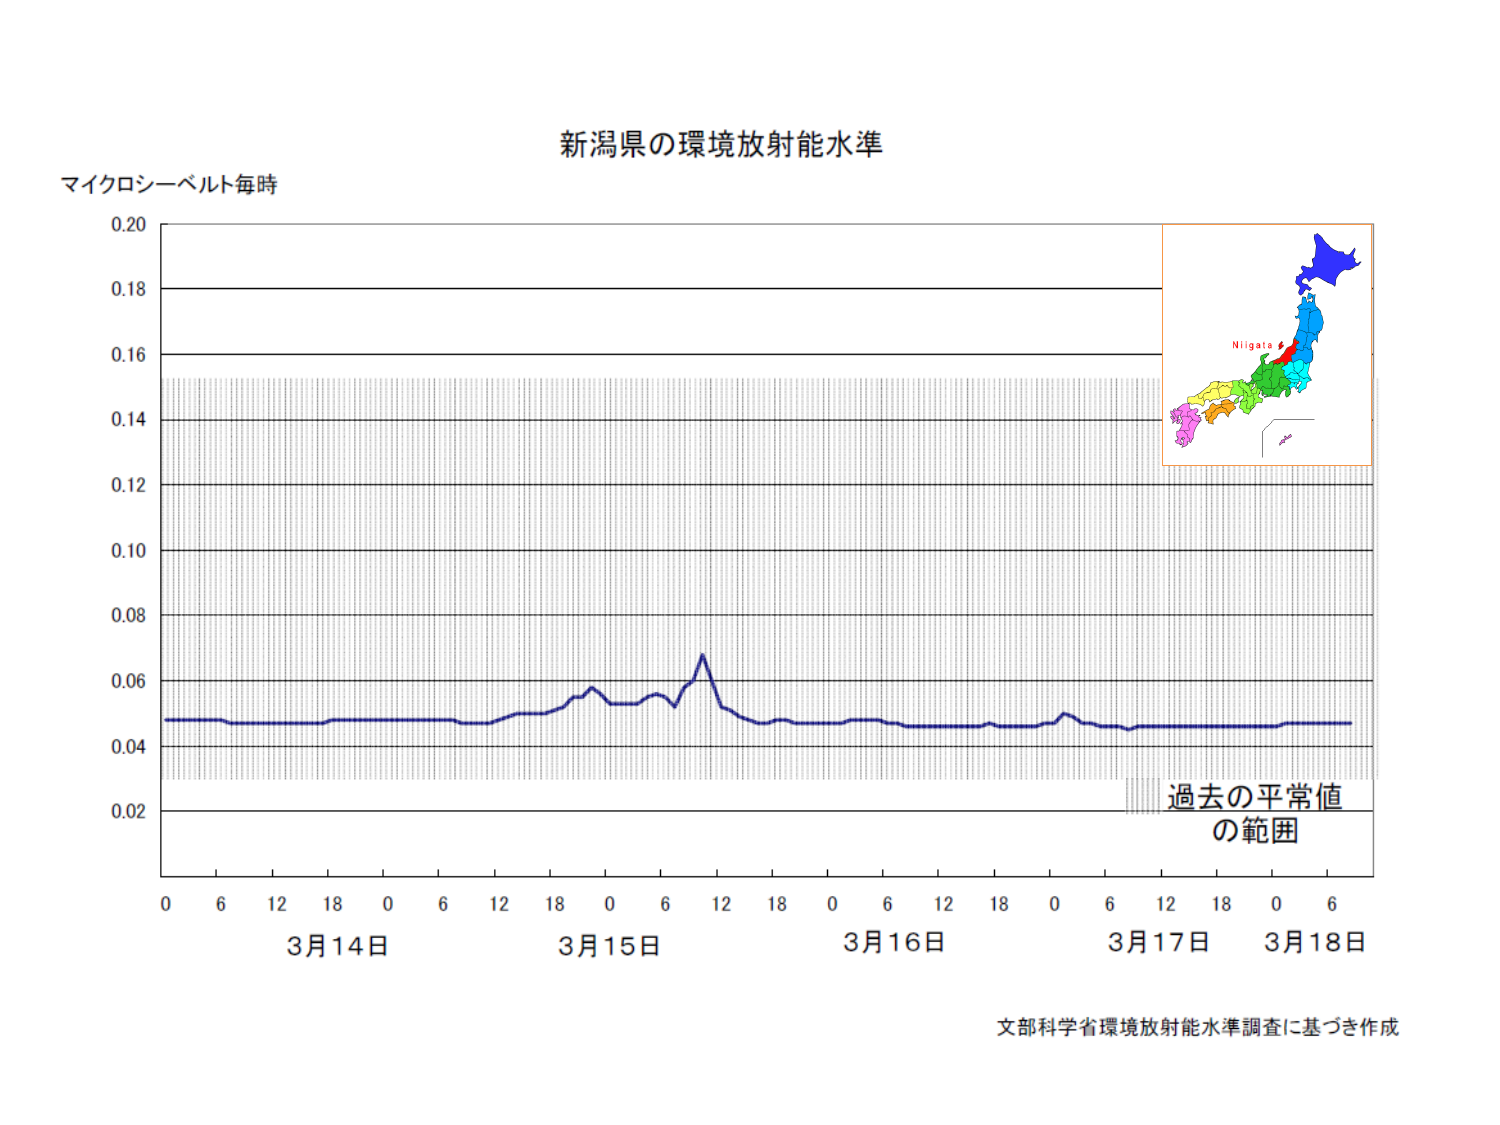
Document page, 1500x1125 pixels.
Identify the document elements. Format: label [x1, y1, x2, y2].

picture [37, 49, 1451, 1076]
